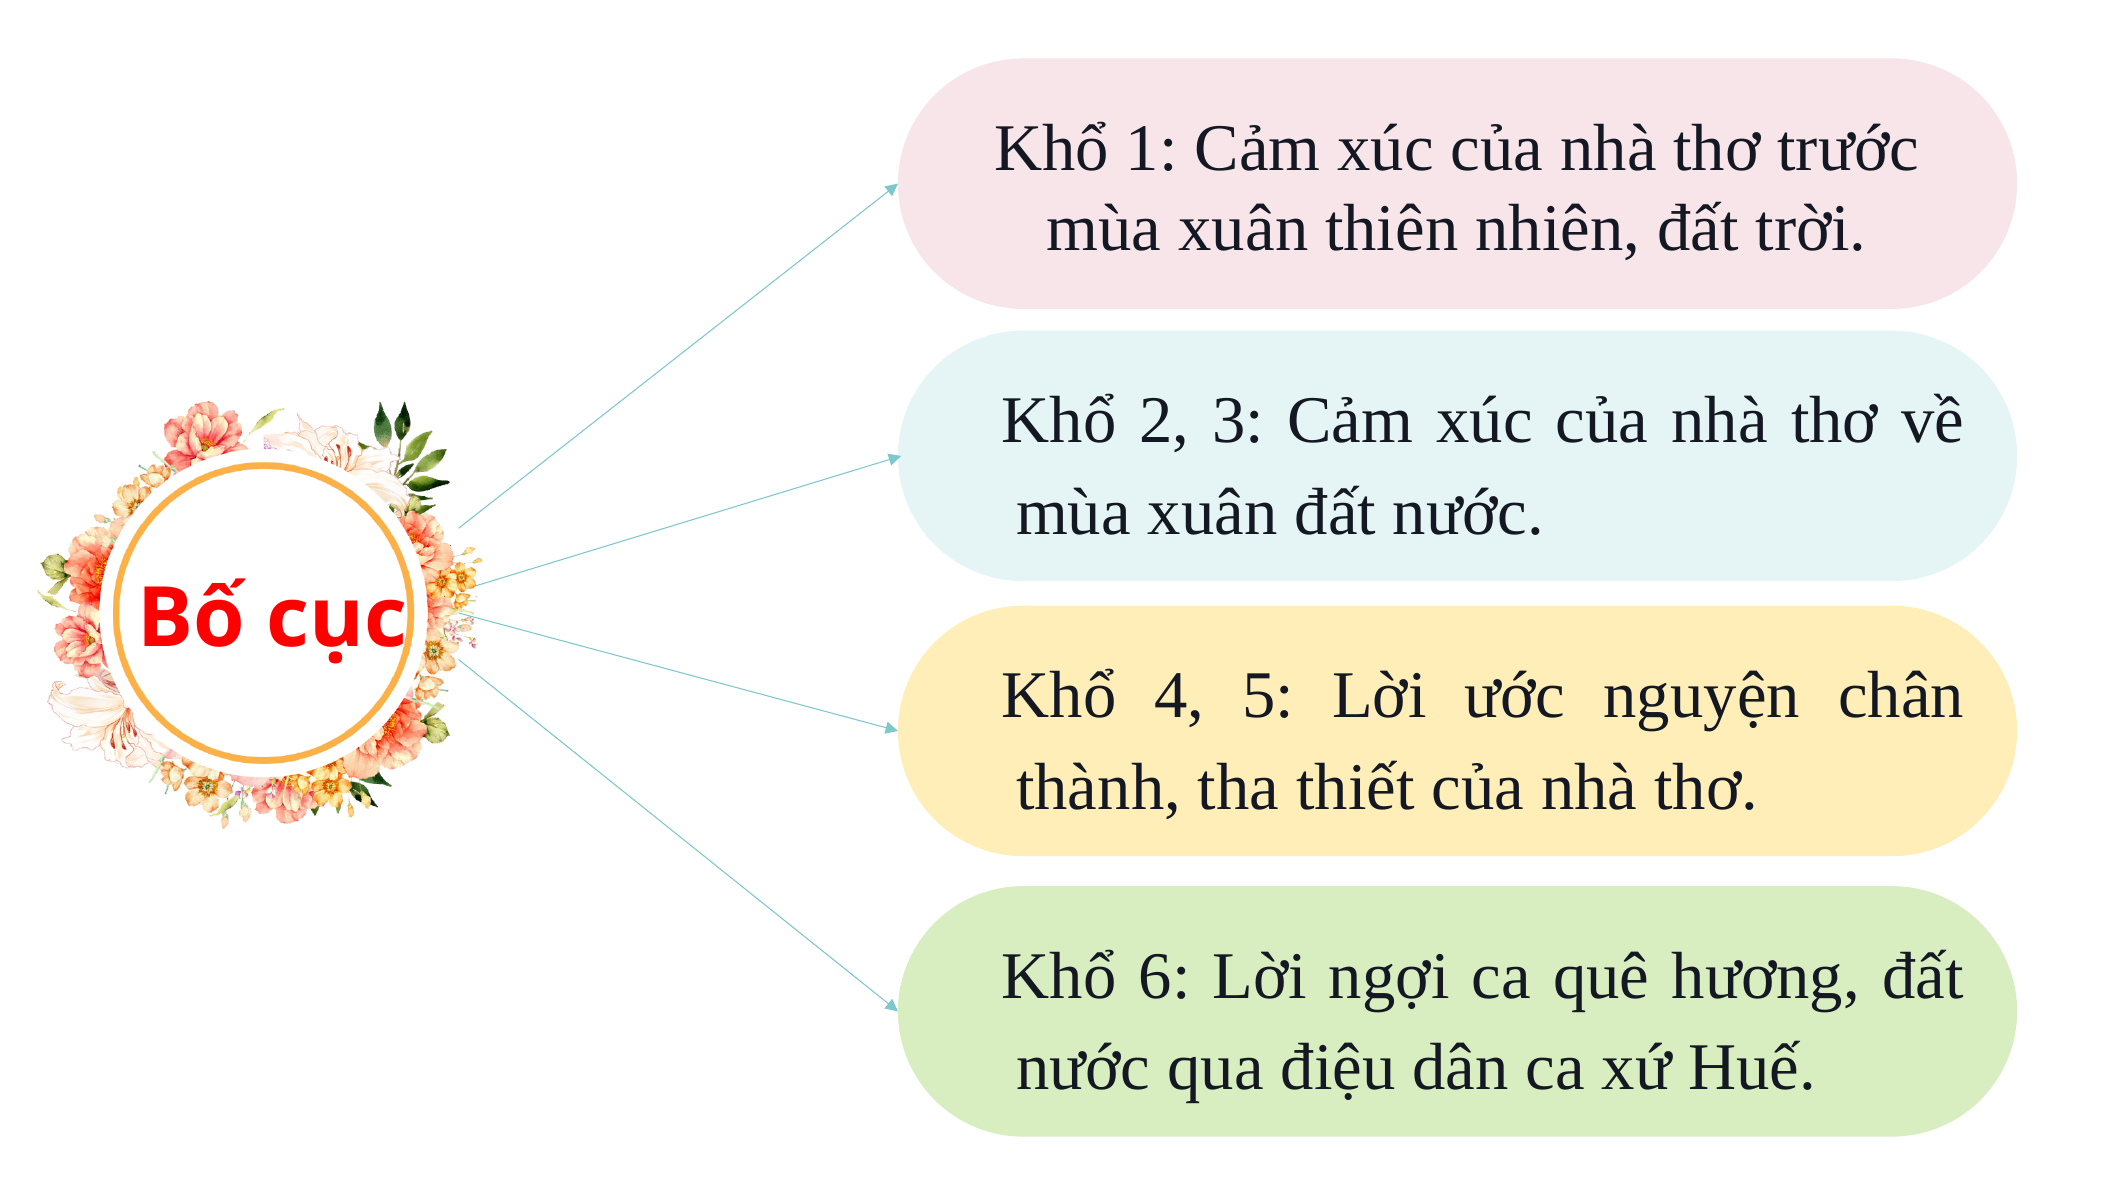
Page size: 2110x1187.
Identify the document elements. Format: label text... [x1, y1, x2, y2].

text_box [458, 659, 898, 1012]
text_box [496, 612, 898, 659]
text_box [496, 455, 902, 592]
text_box Khổ 2, 3: Cảm xúc của nhà thơ về mùa xuân đất nước. [898, 329, 2019, 583]
text_box Khổ 6: Lời ngợi ca quê hương, đất nước qua điệu dân ca xứ Huế. [896, 885, 2019, 1138]
picture [29, 386, 496, 831]
text_box Khổ 4, 5: Lời ước nguyện chân thành, tha thiết của nhà thơ. [898, 604, 2019, 858]
text_box Khổ 1: Cảm xúc của nhà thơ trước mùa xuân thiên nhiên, đất trời. [896, 57, 2019, 310]
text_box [458, 183, 898, 455]
